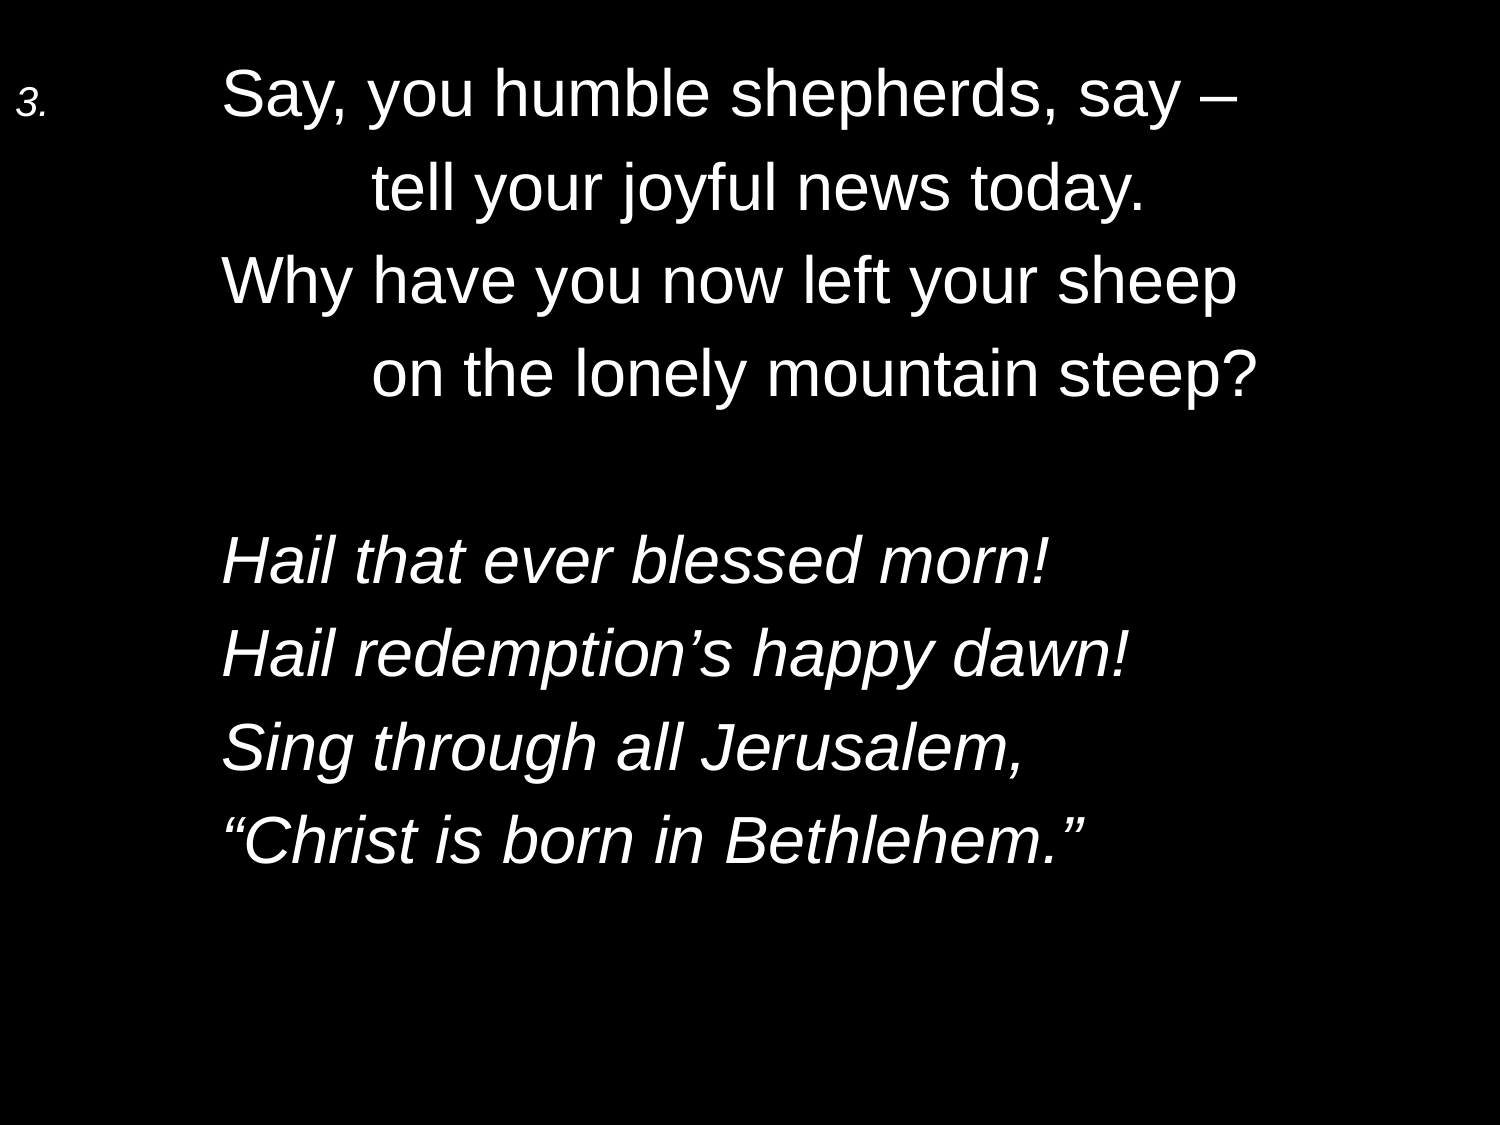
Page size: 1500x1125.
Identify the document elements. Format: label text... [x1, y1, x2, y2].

list 3. Say, you humble shepherds, say – tell your joyful news today. Why have you now left your sheep on the lonely mountain steep? Hail that ever blessed morn! Hail redemption’s happy dawn! Sing through all Jerusalem, “Christ is born in Bethlehem.” [0, 42, 1500, 1047]
